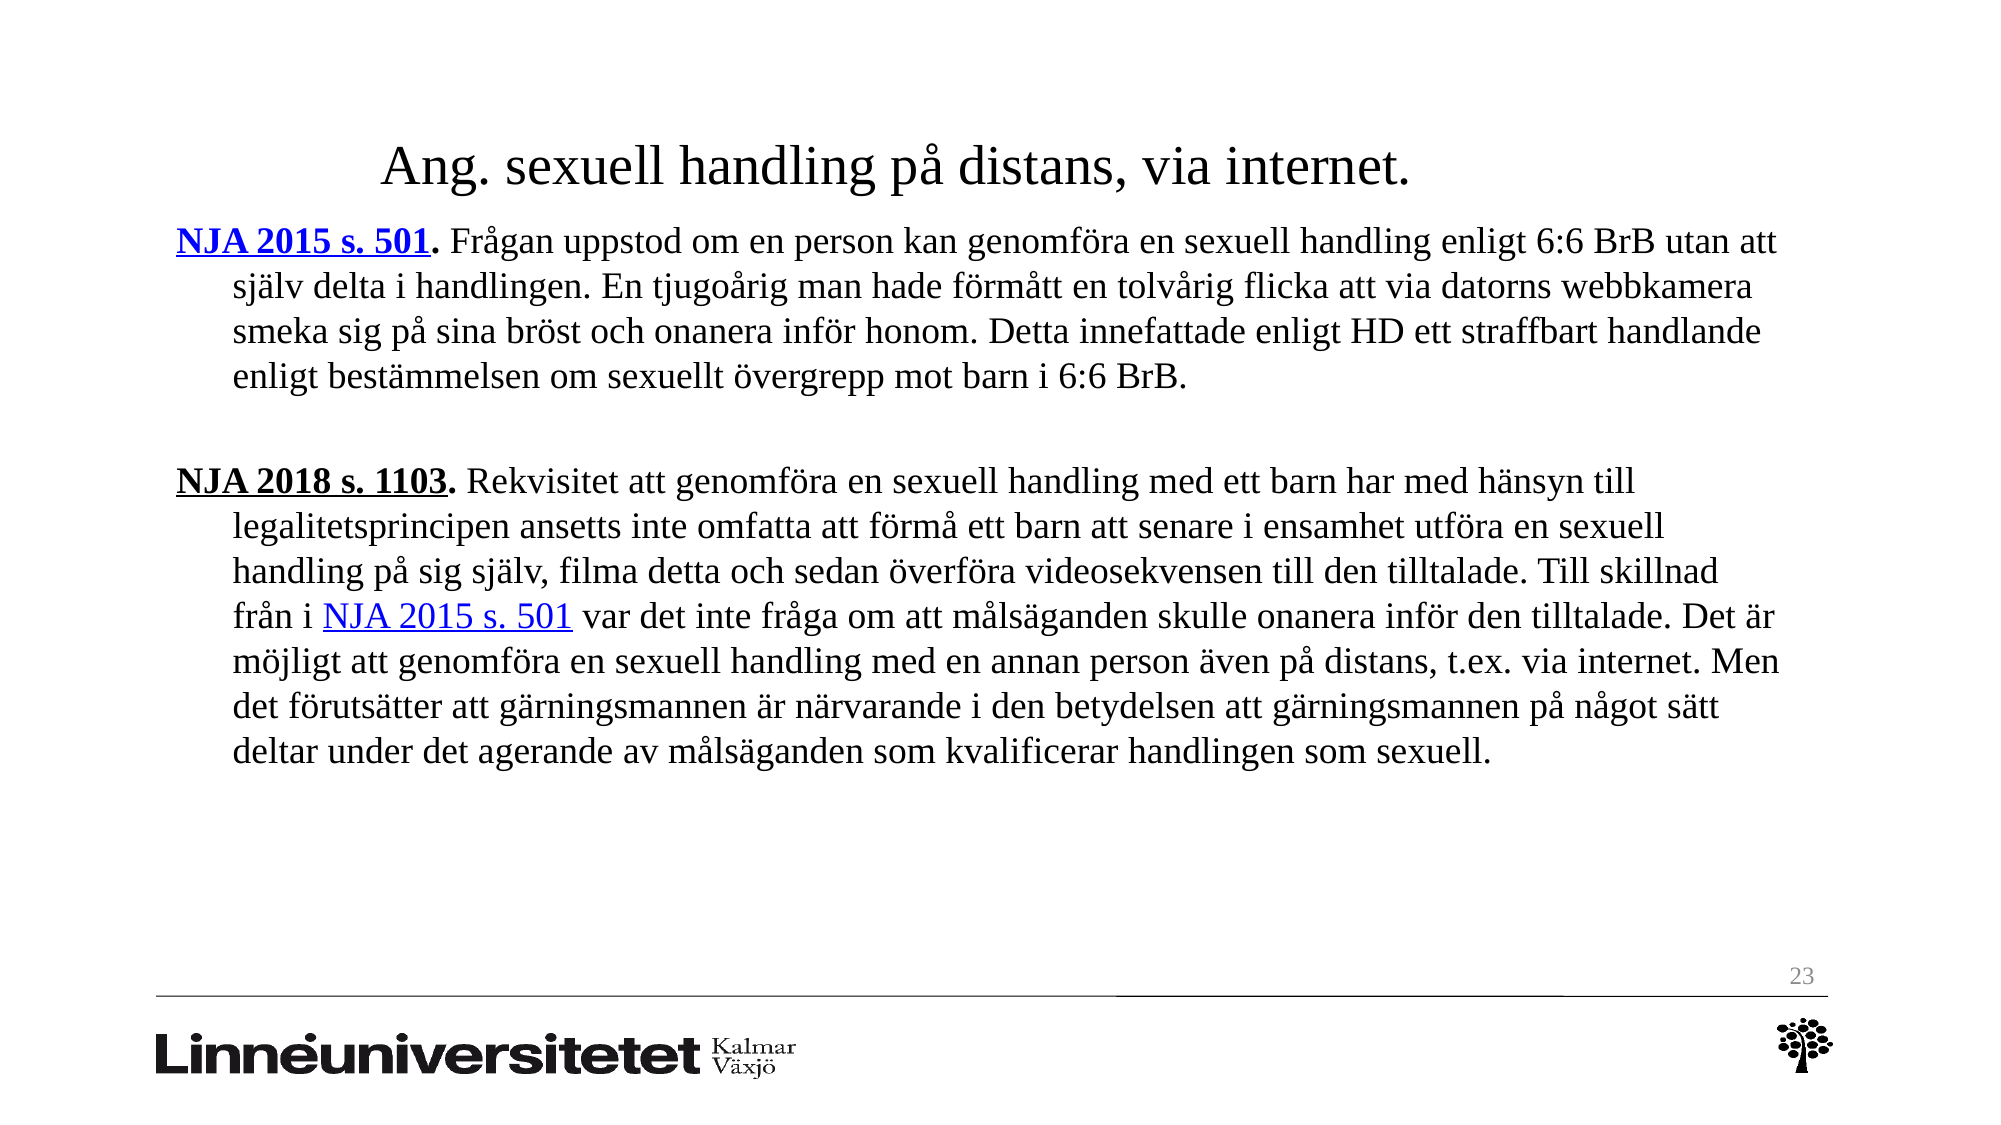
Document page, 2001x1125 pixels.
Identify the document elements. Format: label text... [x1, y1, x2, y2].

list NJA 2015 s. 501. Frågan uppstod om en person kan genomföra en sexuell handling enligt 6:6 BrB utan att själv delta i handlingen. En tjugoårig man hade förmått en tolvårig flicka att via datorns webbkamera smeka sig på sina bröst och onanera inför honom. Detta innefattade enligt HD ett straffbart handlande enligt bestämmelsen om sexuellt övergrepp mot barn i 6:6 BrB. NJA 2018 s. 1103. Rekvisitet att genomföra en sexuell handling med ett barn har med hänsyn till legalitetsprincipen ansetts inte omfatta att förmå ett barn att senare i ensamhet utföra en sexuell handling på sig själv, filma detta och sedan överföra videosekvensen till den tilltalade. Till skillnad från i NJA 2015 s. 501 var det inte fråga om att målsäganden skulle onanera inför den tilltalade. Det är möjligt att genomföra en sexuell handling med en annan person även på distans, t.ex. via internet. Men det förutsätter att gärningsmannen är närvarande i den betydelsen att gärningsmannen på något sätt deltar under det agerande av målsäganden som kvalificerar handlingen som sexuell. [161, 208, 1804, 950]
slide_number 23 [1383, 951, 1830, 999]
picture [156, 1033, 796, 1079]
title Ang. sexuell handling på distans, via internet. [365, 132, 1620, 208]
picture [1777, 1018, 1833, 1073]
